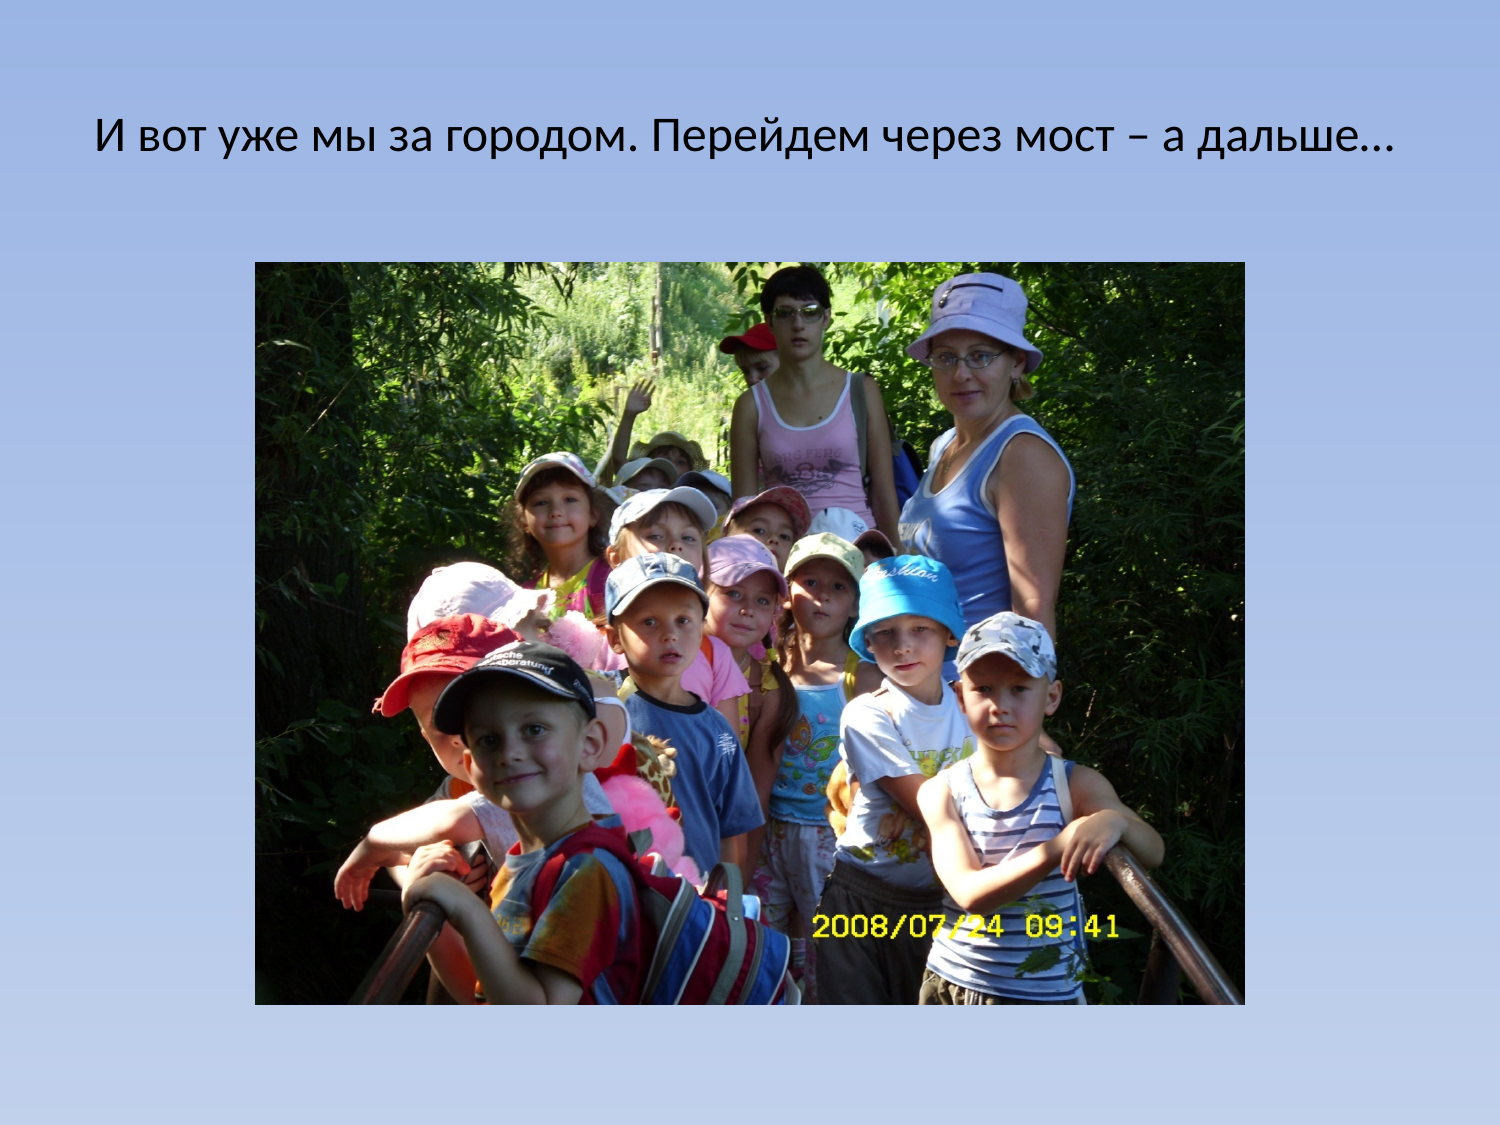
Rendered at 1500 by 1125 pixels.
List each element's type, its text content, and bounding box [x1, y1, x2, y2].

title И вот уже мы за городом. Перейдем через мост – а дальше… [75, 45, 1425, 233]
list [254, 262, 1246, 1006]
